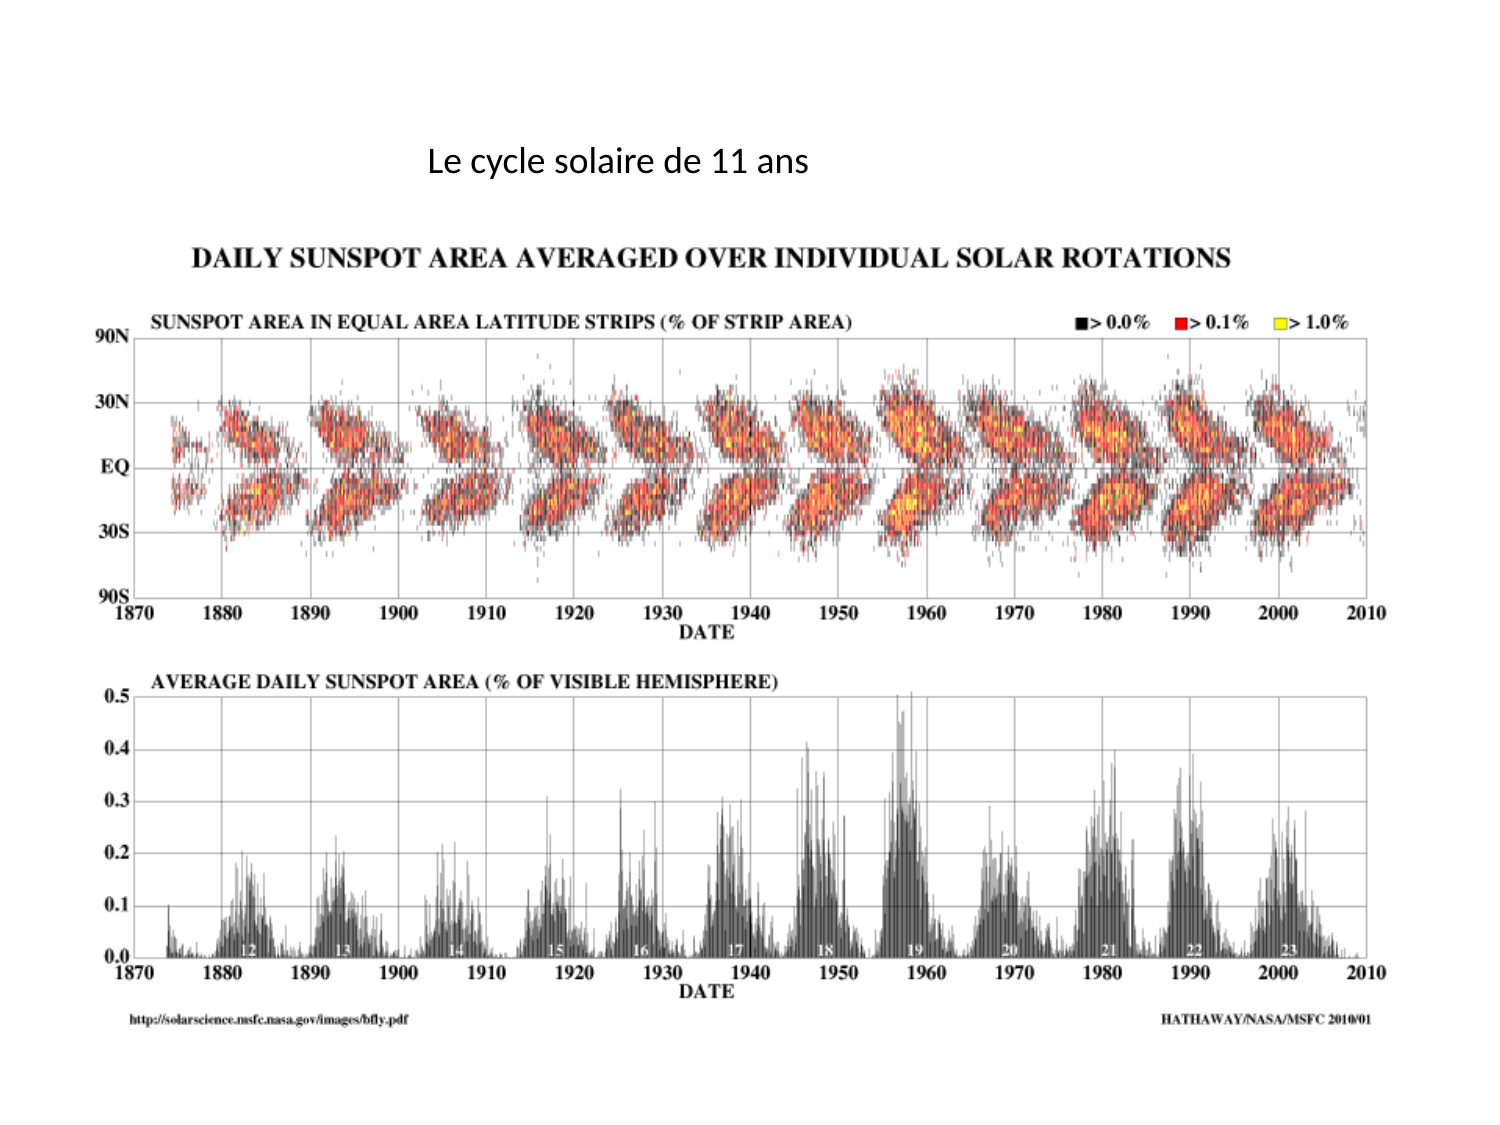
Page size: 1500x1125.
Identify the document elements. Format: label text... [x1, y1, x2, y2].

text_box Le cycle solaire de 11 ans [412, 128, 825, 189]
picture [93, 245, 1388, 1028]
